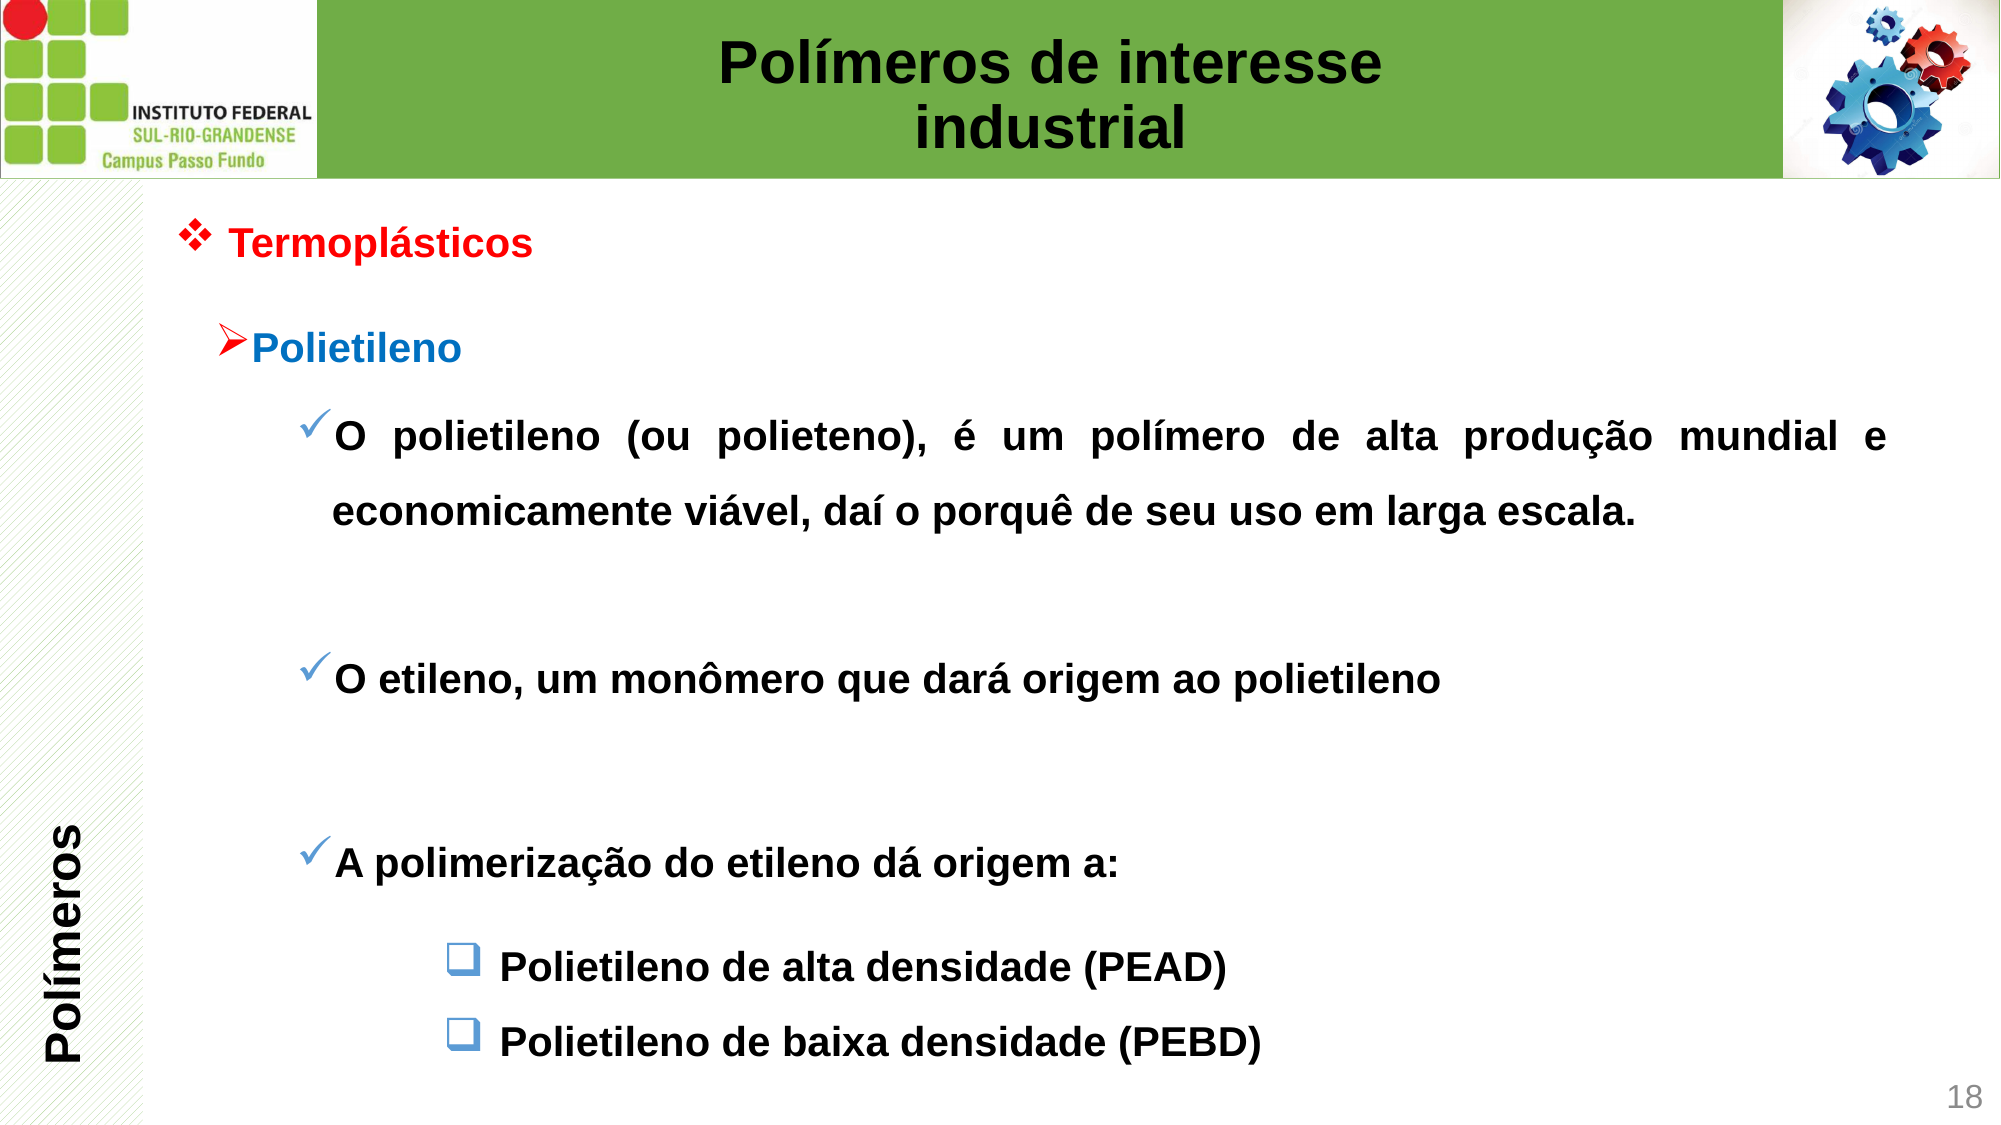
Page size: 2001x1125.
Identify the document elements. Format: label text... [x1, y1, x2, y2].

text_box Polietileno [200, 288, 1903, 376]
text_box O polietileno (ou polieteno), é um polímero de alta produção mundial e economicamente viável, daí o porquê de seu uso em larga escala. [281, 376, 1903, 541]
text_box Termoplásticos [160, 183, 1792, 271]
text_box A polimerização do etileno dá origem a: [281, 803, 1285, 894]
text_box O etileno, um monômero que dará origem ao polietileno [281, 619, 1903, 710]
text_box Polietileno de alta densidade (PEAD) Polietileno de baixa densidade (PEBD) [428, 907, 1431, 1073]
picture [0, 0, 317, 178]
picture [1783, 0, 1999, 178]
title Polímeros de interesse industrial [613, 23, 1490, 170]
slide_number 18 [1548, 1065, 1999, 1125]
text_box Polímeros [23, 242, 115, 1081]
